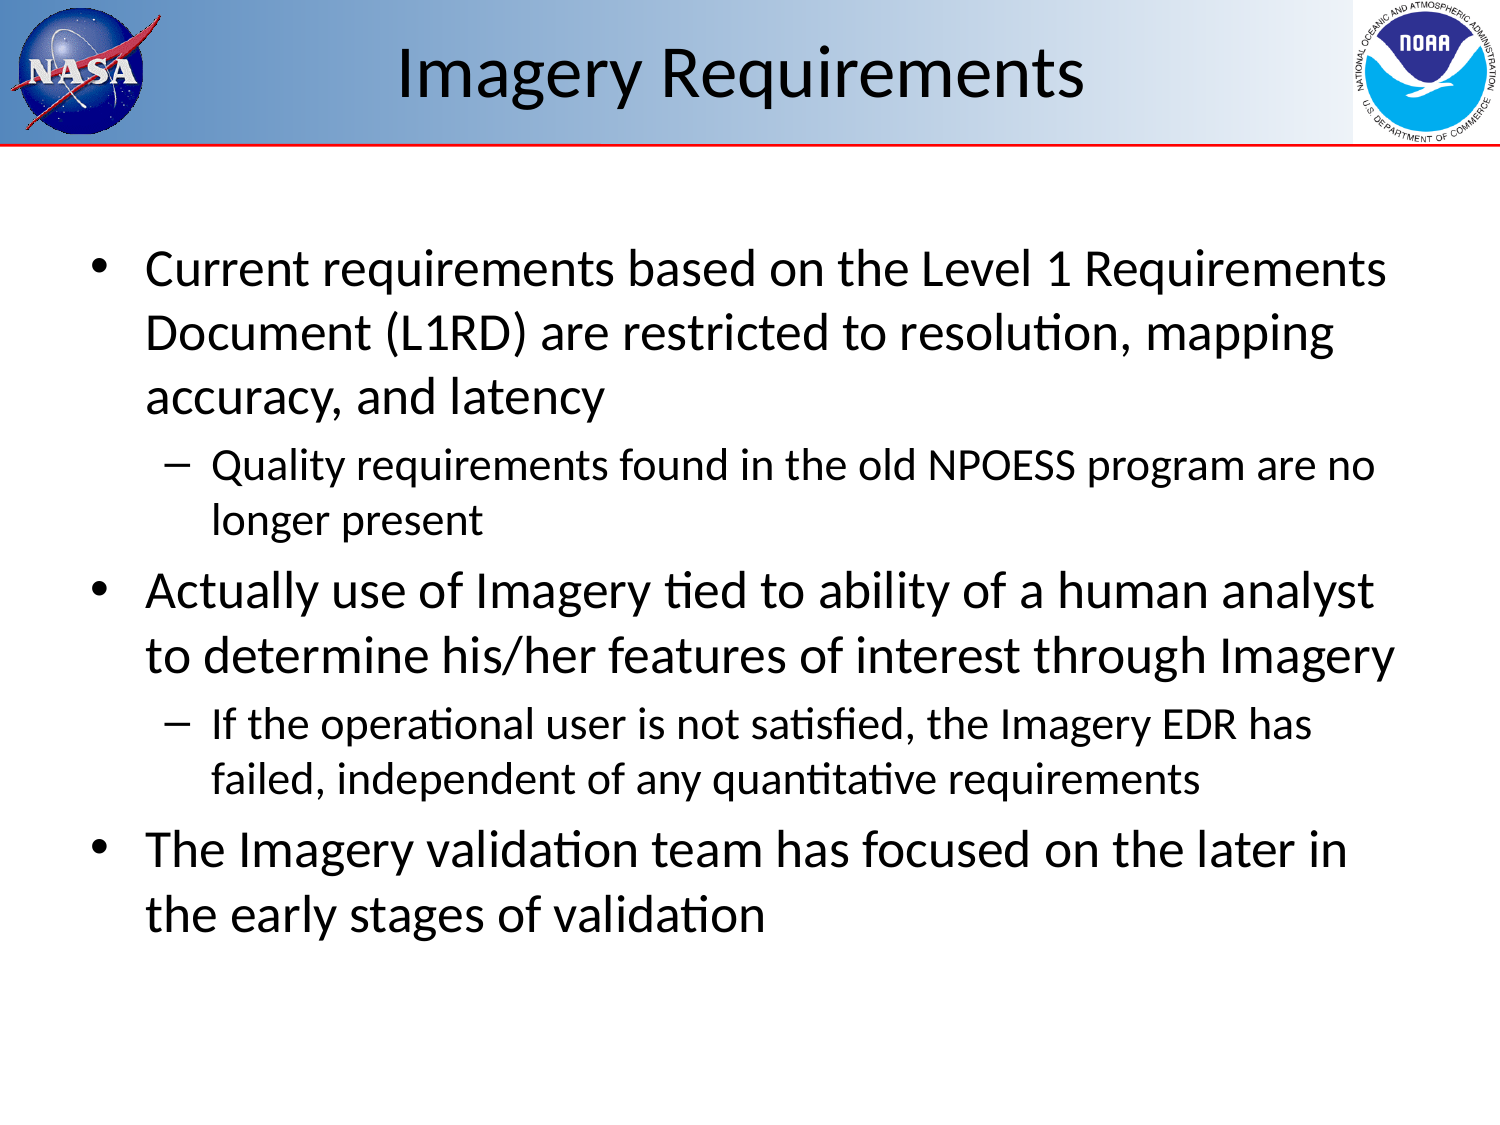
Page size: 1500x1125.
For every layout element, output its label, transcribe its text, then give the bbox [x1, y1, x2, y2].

picture [0, 0, 161, 142]
title Imagery Requirements [75, 0, 1425, 135]
list Current requirements based on the Level 1 Requirements Document (L1RD) are restricted to resolution, mapping accuracy, and latency Quality requirements found in the old NPOESS program are no longer present Actually use of Imagery tied to ability of a human analyst to determine his/her features of interest through Imagery If the operational user is not satisfied, the Imagery EDR has failed, independent of any quantitative requirements The Imagery validation team has focused on the later in the early stages of validation [75, 224, 1425, 1005]
picture [1353, 0, 1498, 144]
